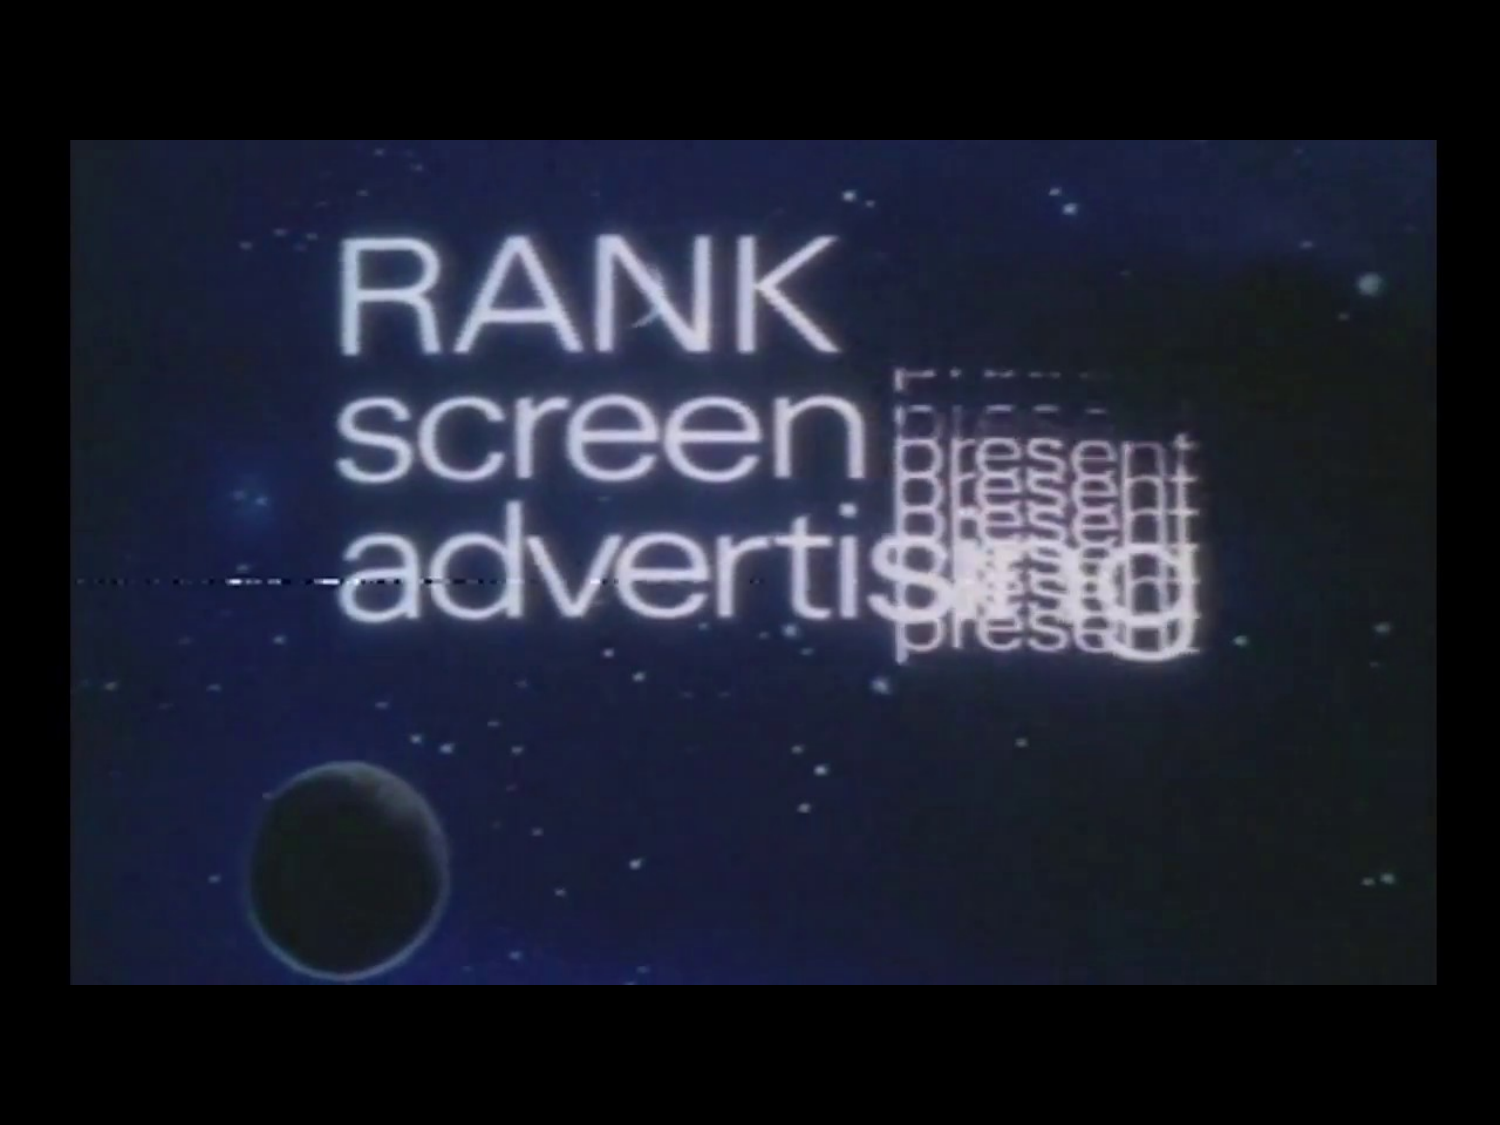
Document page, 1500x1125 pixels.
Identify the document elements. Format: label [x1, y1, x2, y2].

picture [0, 140, 1500, 985]
